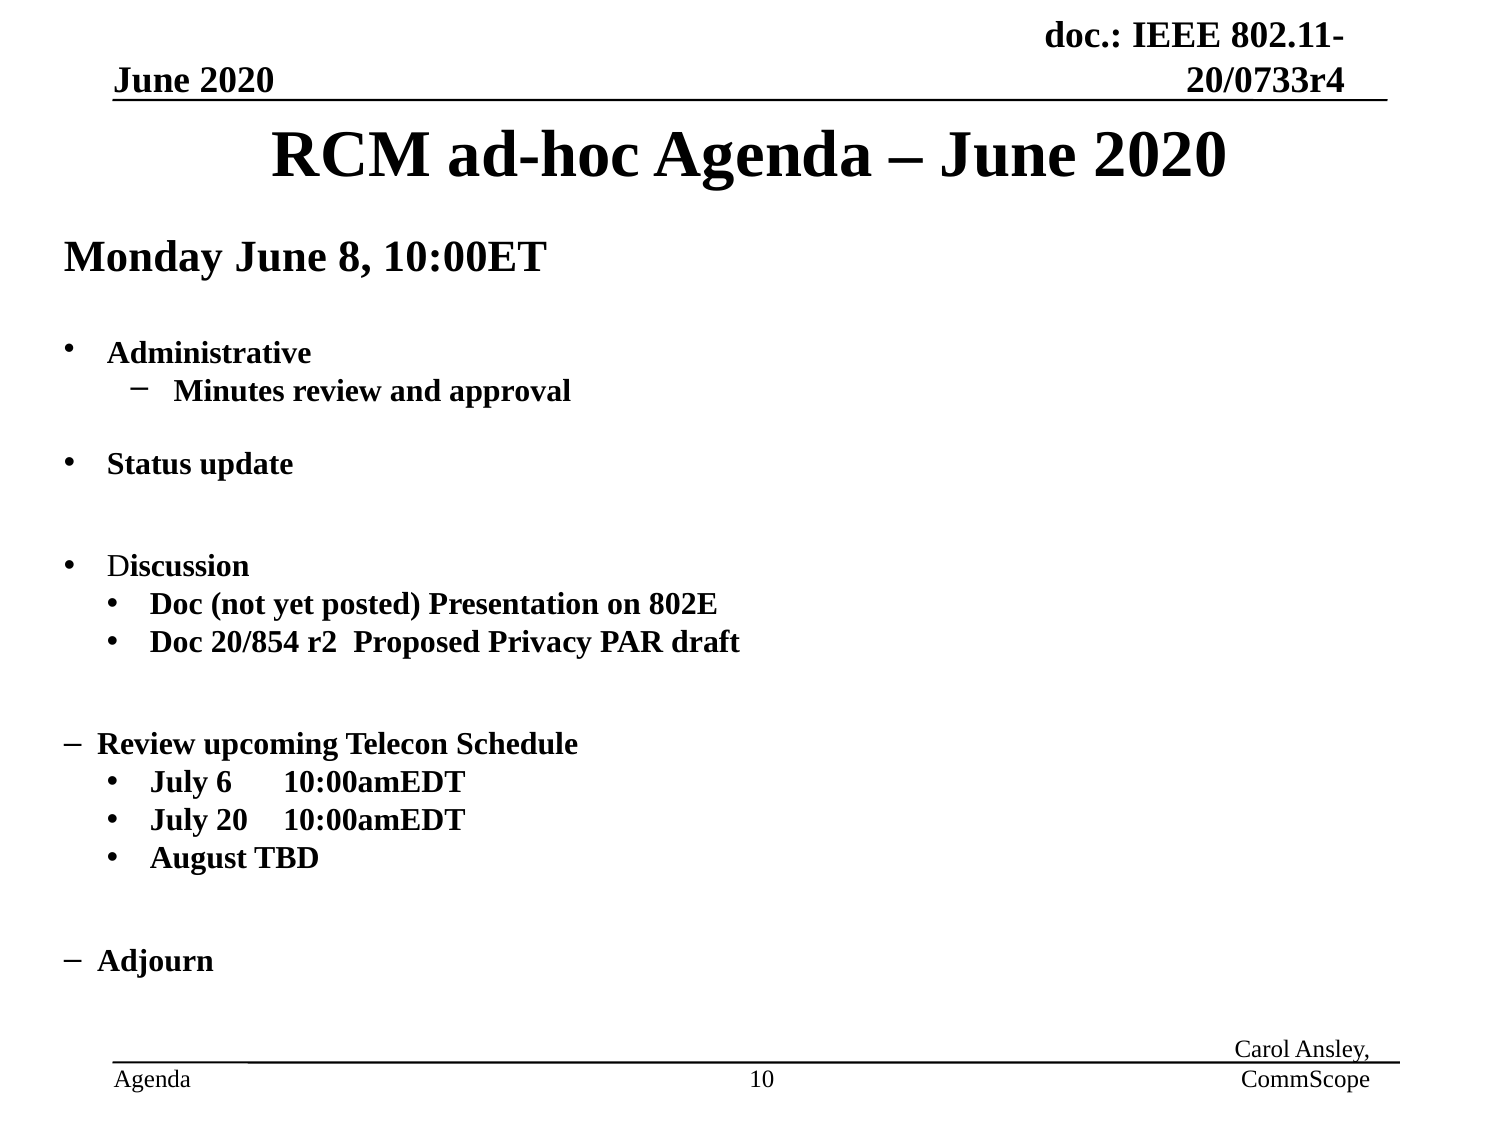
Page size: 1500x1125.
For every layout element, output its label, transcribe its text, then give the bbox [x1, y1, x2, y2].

list Monday June 8, 10:00ET Administrative Minutes review and approval Status update Discussion Doc (not yet posted) Presentation on 802E Doc 20/854 r2 Proposed Privacy PAR draft Review upcoming Telecon Schedule July 6 10:00amEDT July 20 10:00amEDT August TBD Adjourn [55, 224, 1445, 988]
title RCM ad-hoc Agenda – June 2020 [111, 99, 1388, 201]
slide_number 10 [747, 1061, 776, 1094]
